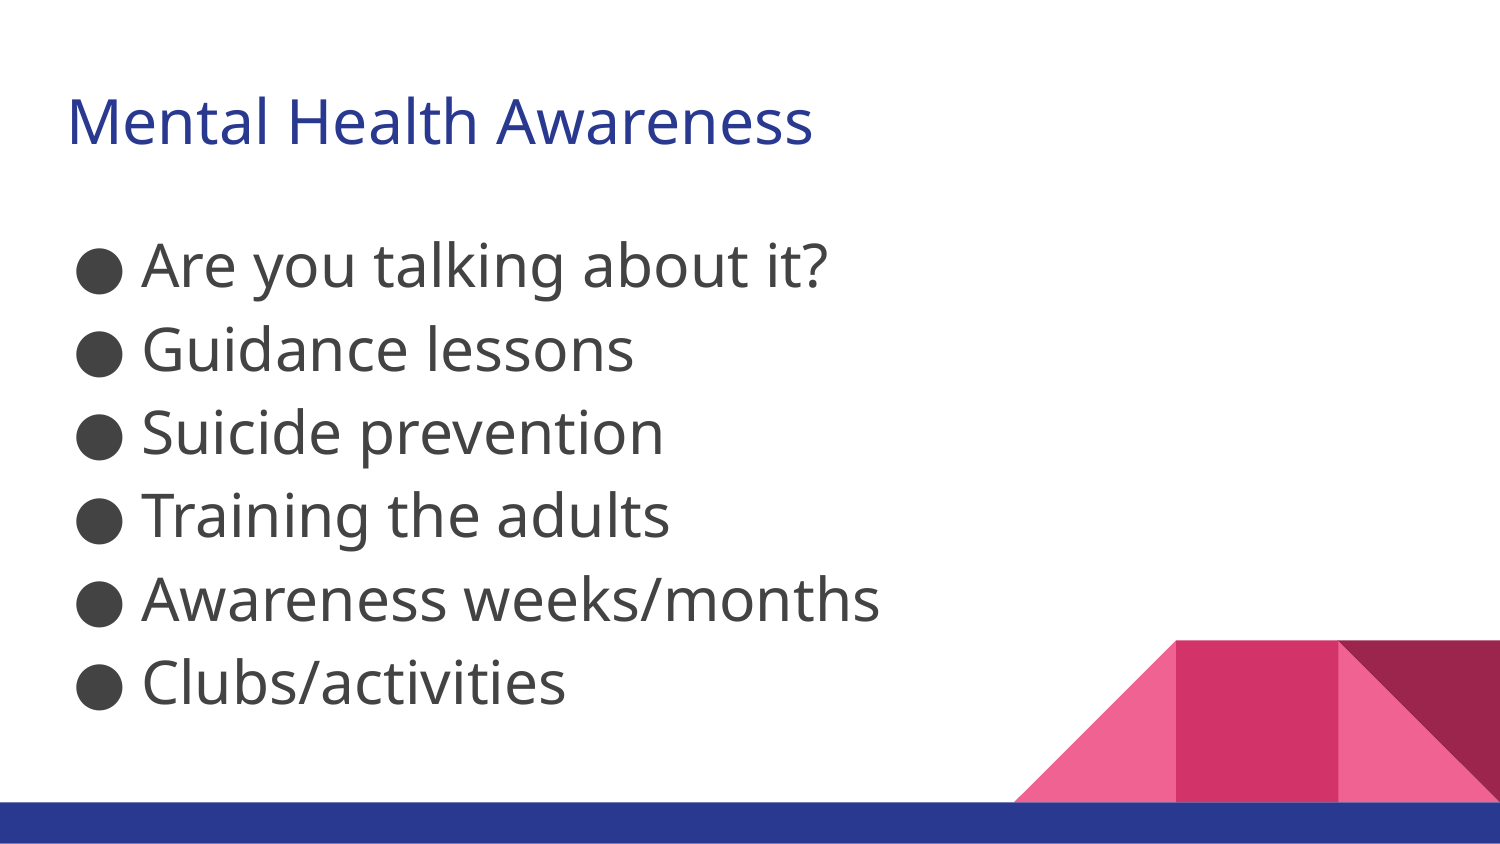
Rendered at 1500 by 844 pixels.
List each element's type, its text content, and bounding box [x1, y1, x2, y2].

list Are you talking about it? Guidance lessons Suicide prevention Training the adults Awareness weeks/months Clubs/activities [51, 201, 1449, 750]
title Mental Health Awareness [51, 67, 1449, 167]
